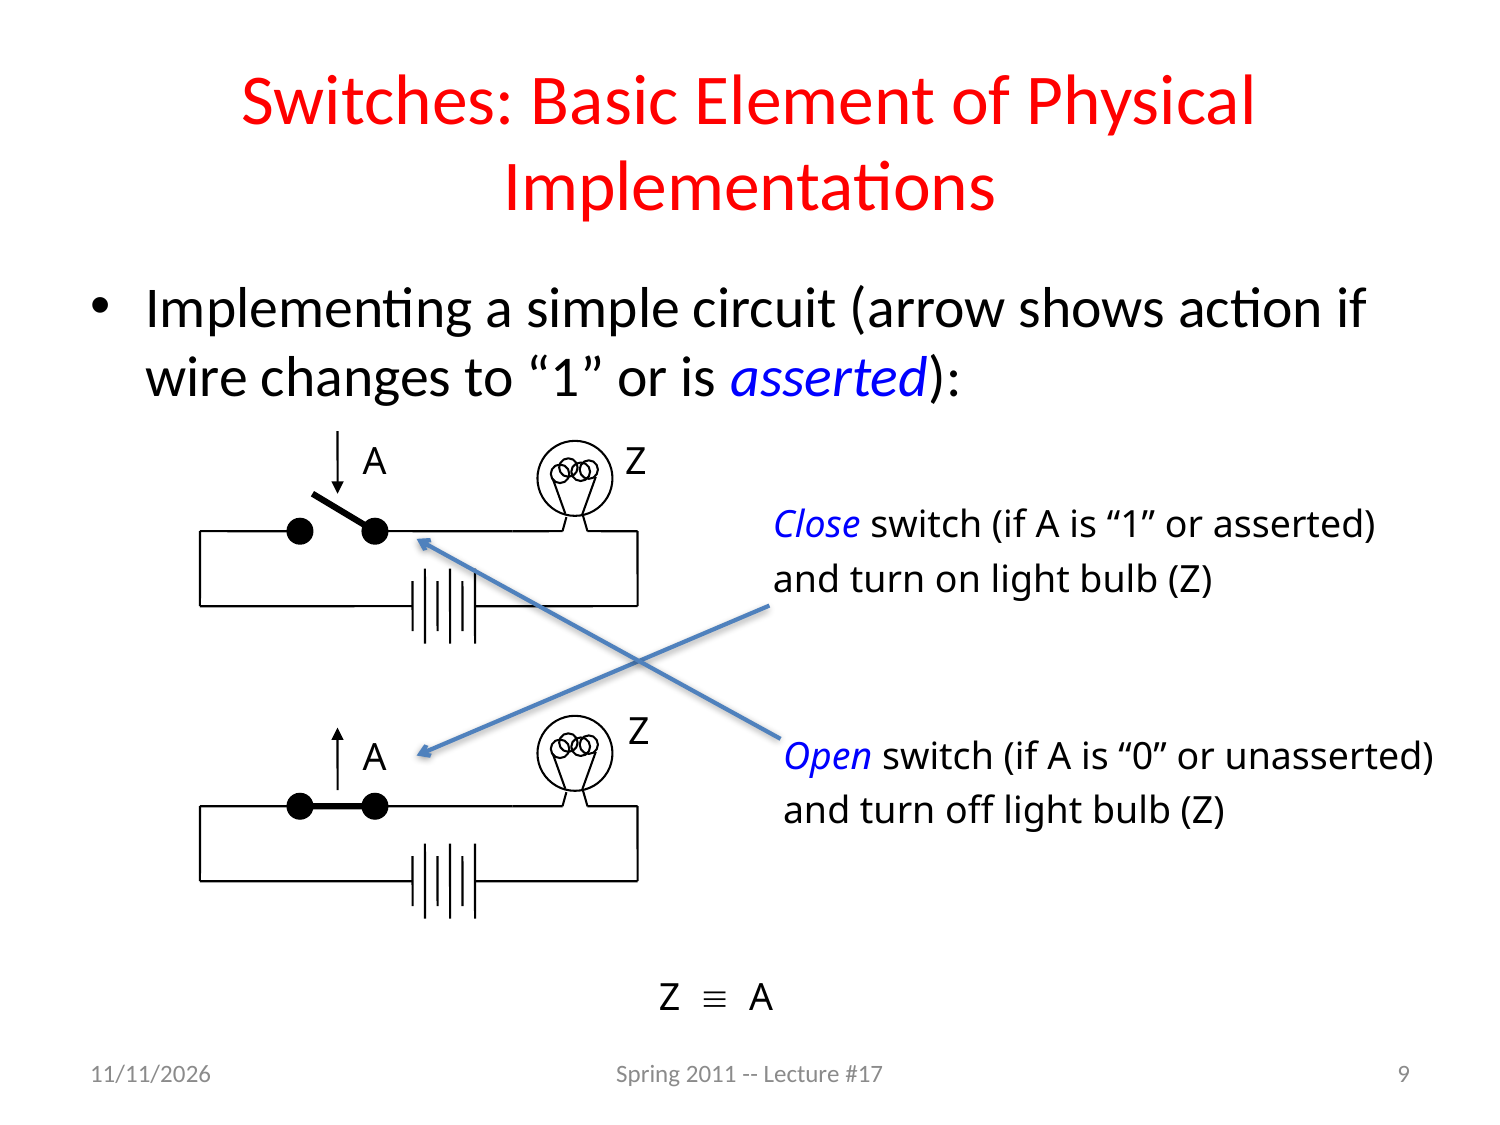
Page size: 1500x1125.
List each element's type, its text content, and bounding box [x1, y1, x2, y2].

slide_number 9 [1074, 1042, 1425, 1103]
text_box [416, 486, 1438, 538]
text_box Z [622, 423, 713, 485]
title Switches: Basic Element of Physical Implementations [75, 45, 1425, 233]
text_box [331, 431, 344, 492]
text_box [416, 538, 1448, 887]
list Implementing a simple circuit (arrow shows action if wire changes to “1” or is asserted): [75, 262, 1425, 417]
text_box A [359, 423, 450, 498]
text_box A [359, 719, 411, 794]
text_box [287, 793, 388, 819]
text_box [331, 727, 344, 791]
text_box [412, 891, 476, 919]
text_box Z  A [644, 956, 789, 1026]
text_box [287, 493, 388, 544]
footer Spring 2011 -- Lecture #17 [512, 1042, 988, 1103]
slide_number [75, 1042, 425, 1103]
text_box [512, 440, 638, 485]
